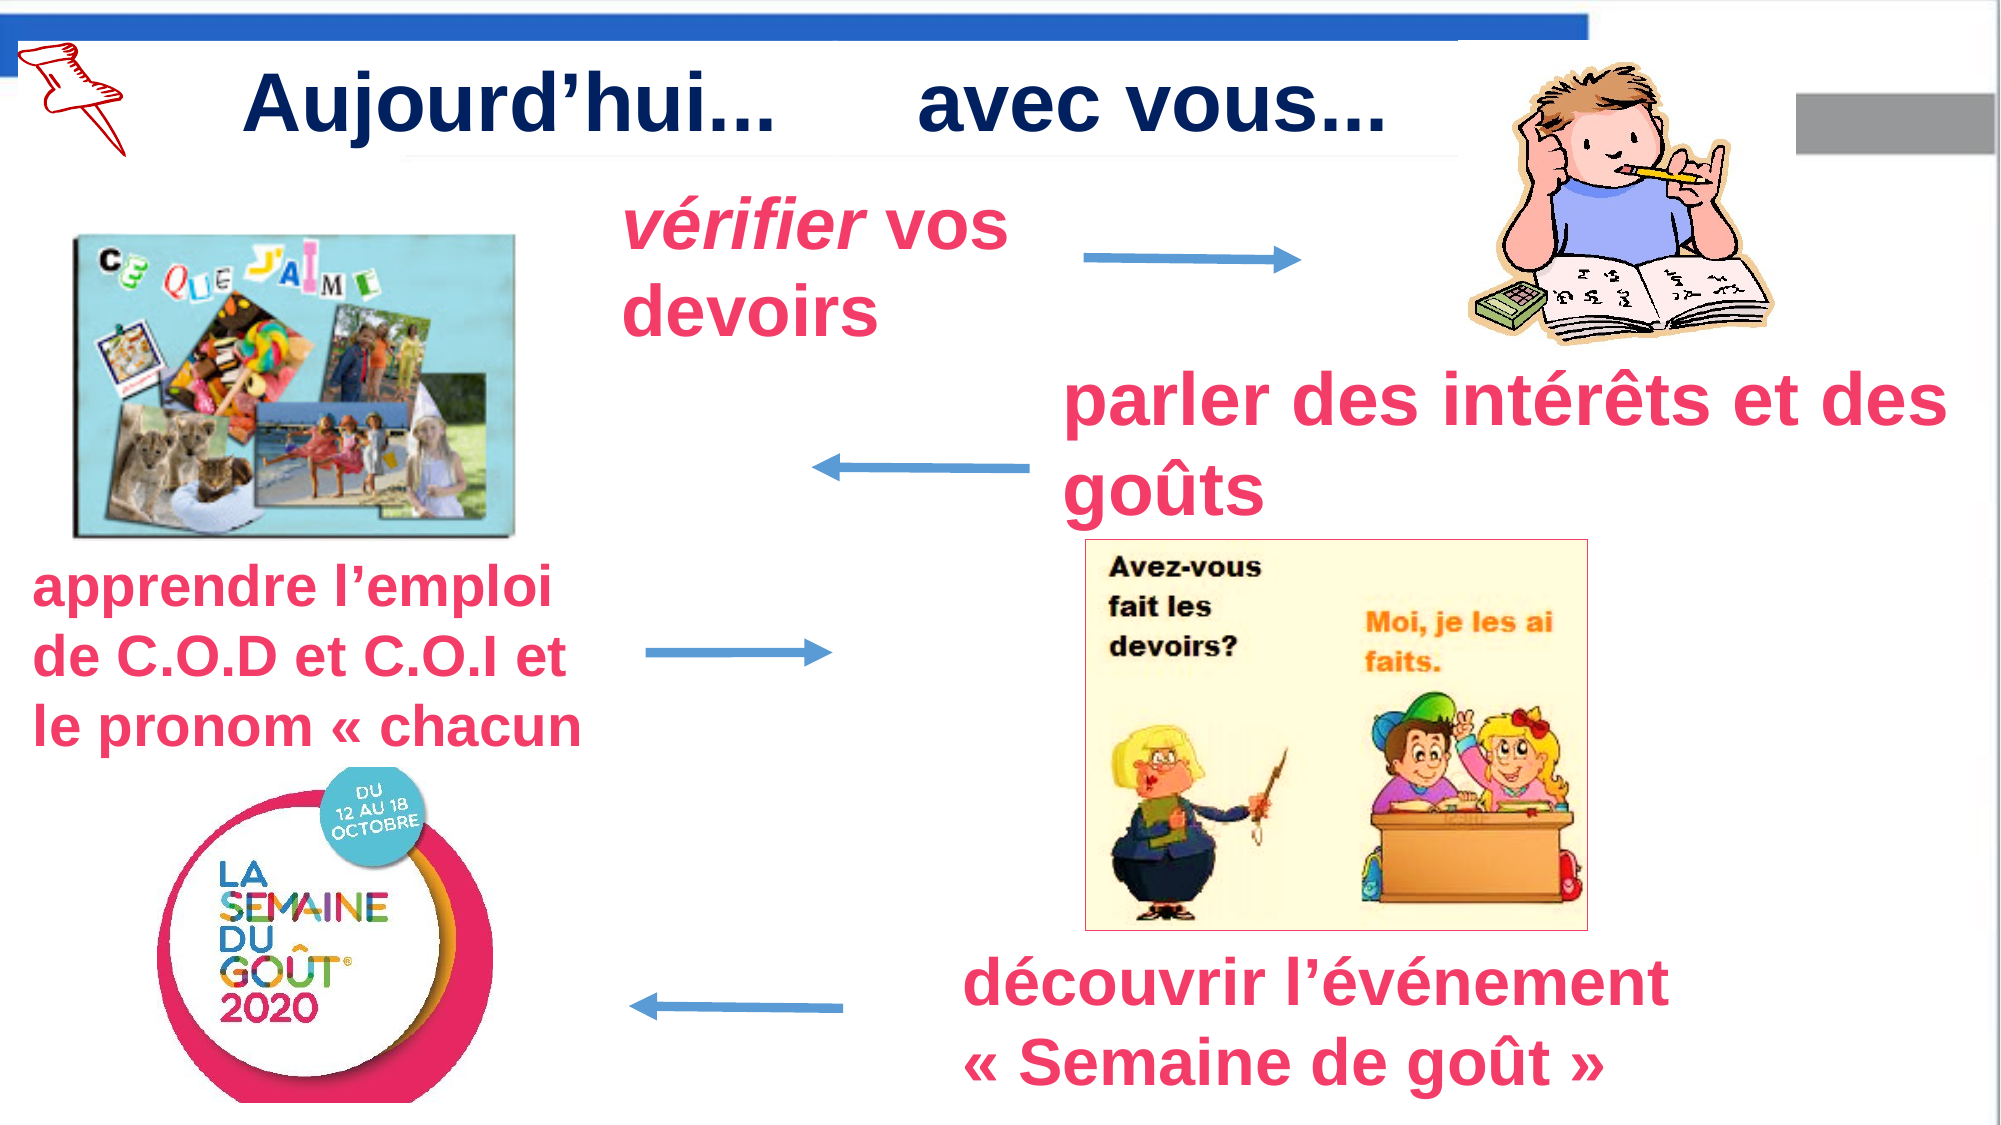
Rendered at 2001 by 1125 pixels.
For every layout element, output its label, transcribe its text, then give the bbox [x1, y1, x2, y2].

text_box [17, 42, 127, 157]
text_box parler des intérêts et des goûts [1047, 343, 2000, 538]
text_box découvrir l’événement « Semaine de goût » [947, 931, 1856, 1106]
text_box apprendre l’emploi de C.O.D et C.O.I et le pronom « chacun [18, 540, 646, 765]
text_box avec vous... [832, 40, 1458, 156]
picture [0, 0, 2001, 1125]
text_box vérifier vos devoirs [606, 168, 1246, 359]
text_box Aujourd’hui... [18, 40, 832, 156]
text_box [628, 1005, 844, 1009]
